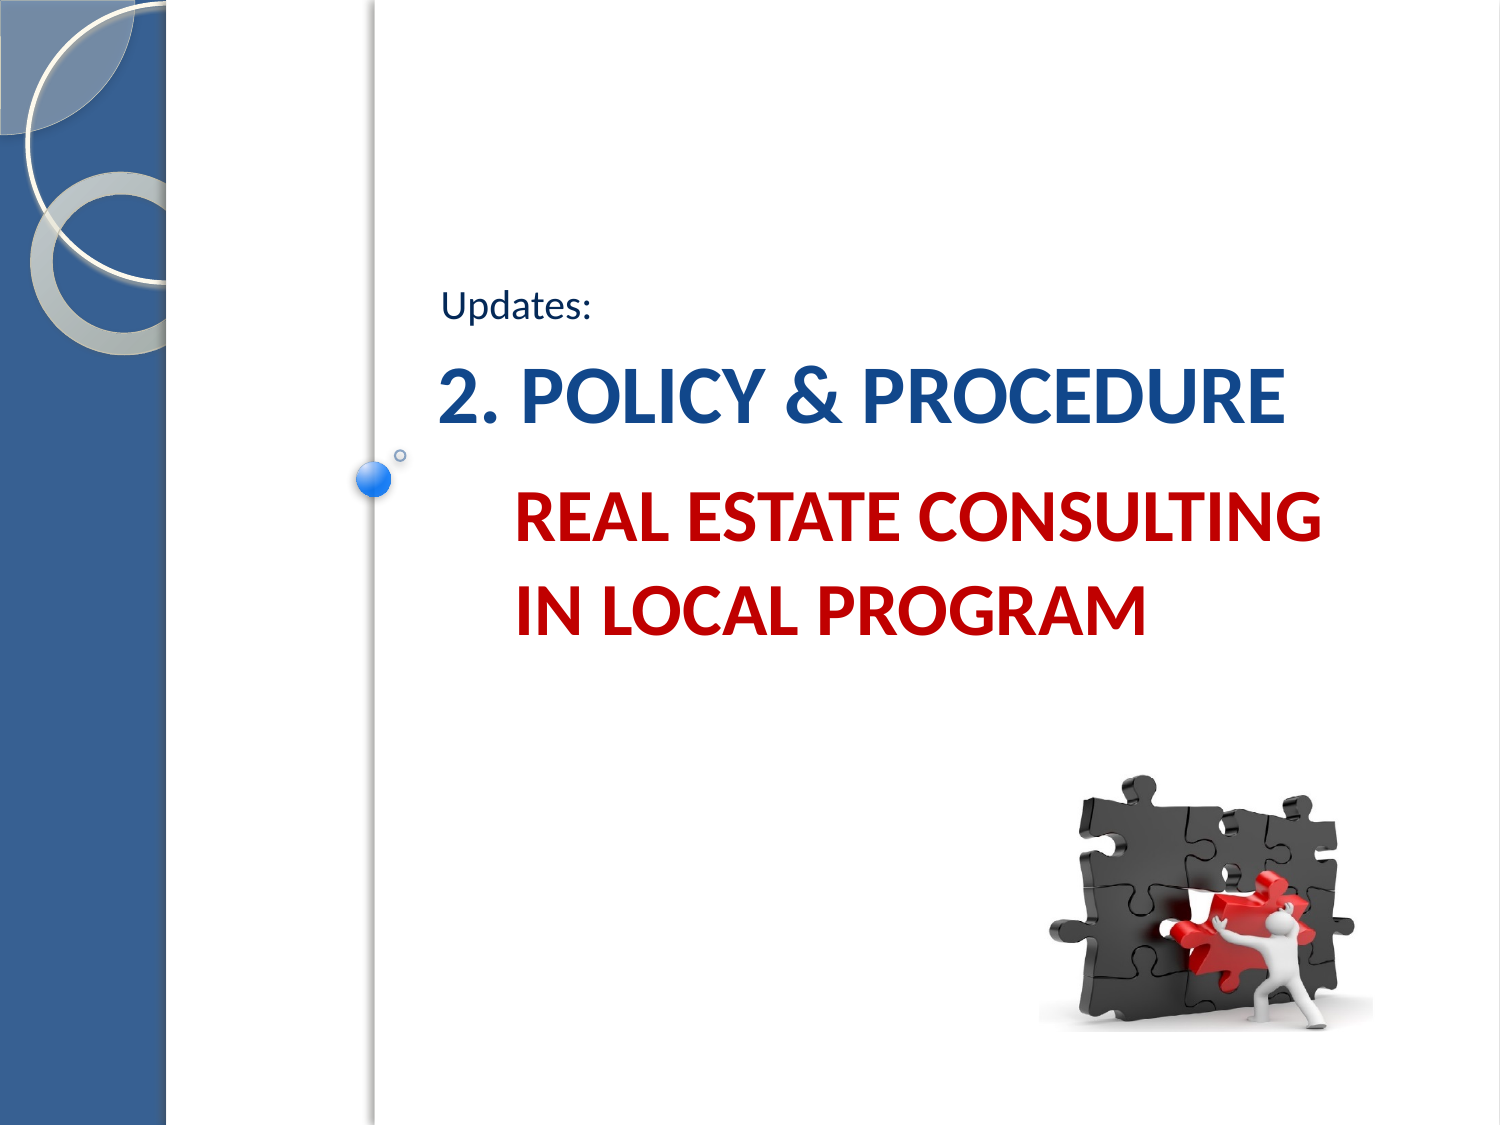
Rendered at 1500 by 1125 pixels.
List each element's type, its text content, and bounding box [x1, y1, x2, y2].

list Updates: [422, 87, 1473, 336]
text_box Real estate consulting in local program [500, 455, 1425, 656]
title 2. Policy & procedure [422, 339, 1473, 450]
picture [1033, 774, 1376, 1032]
